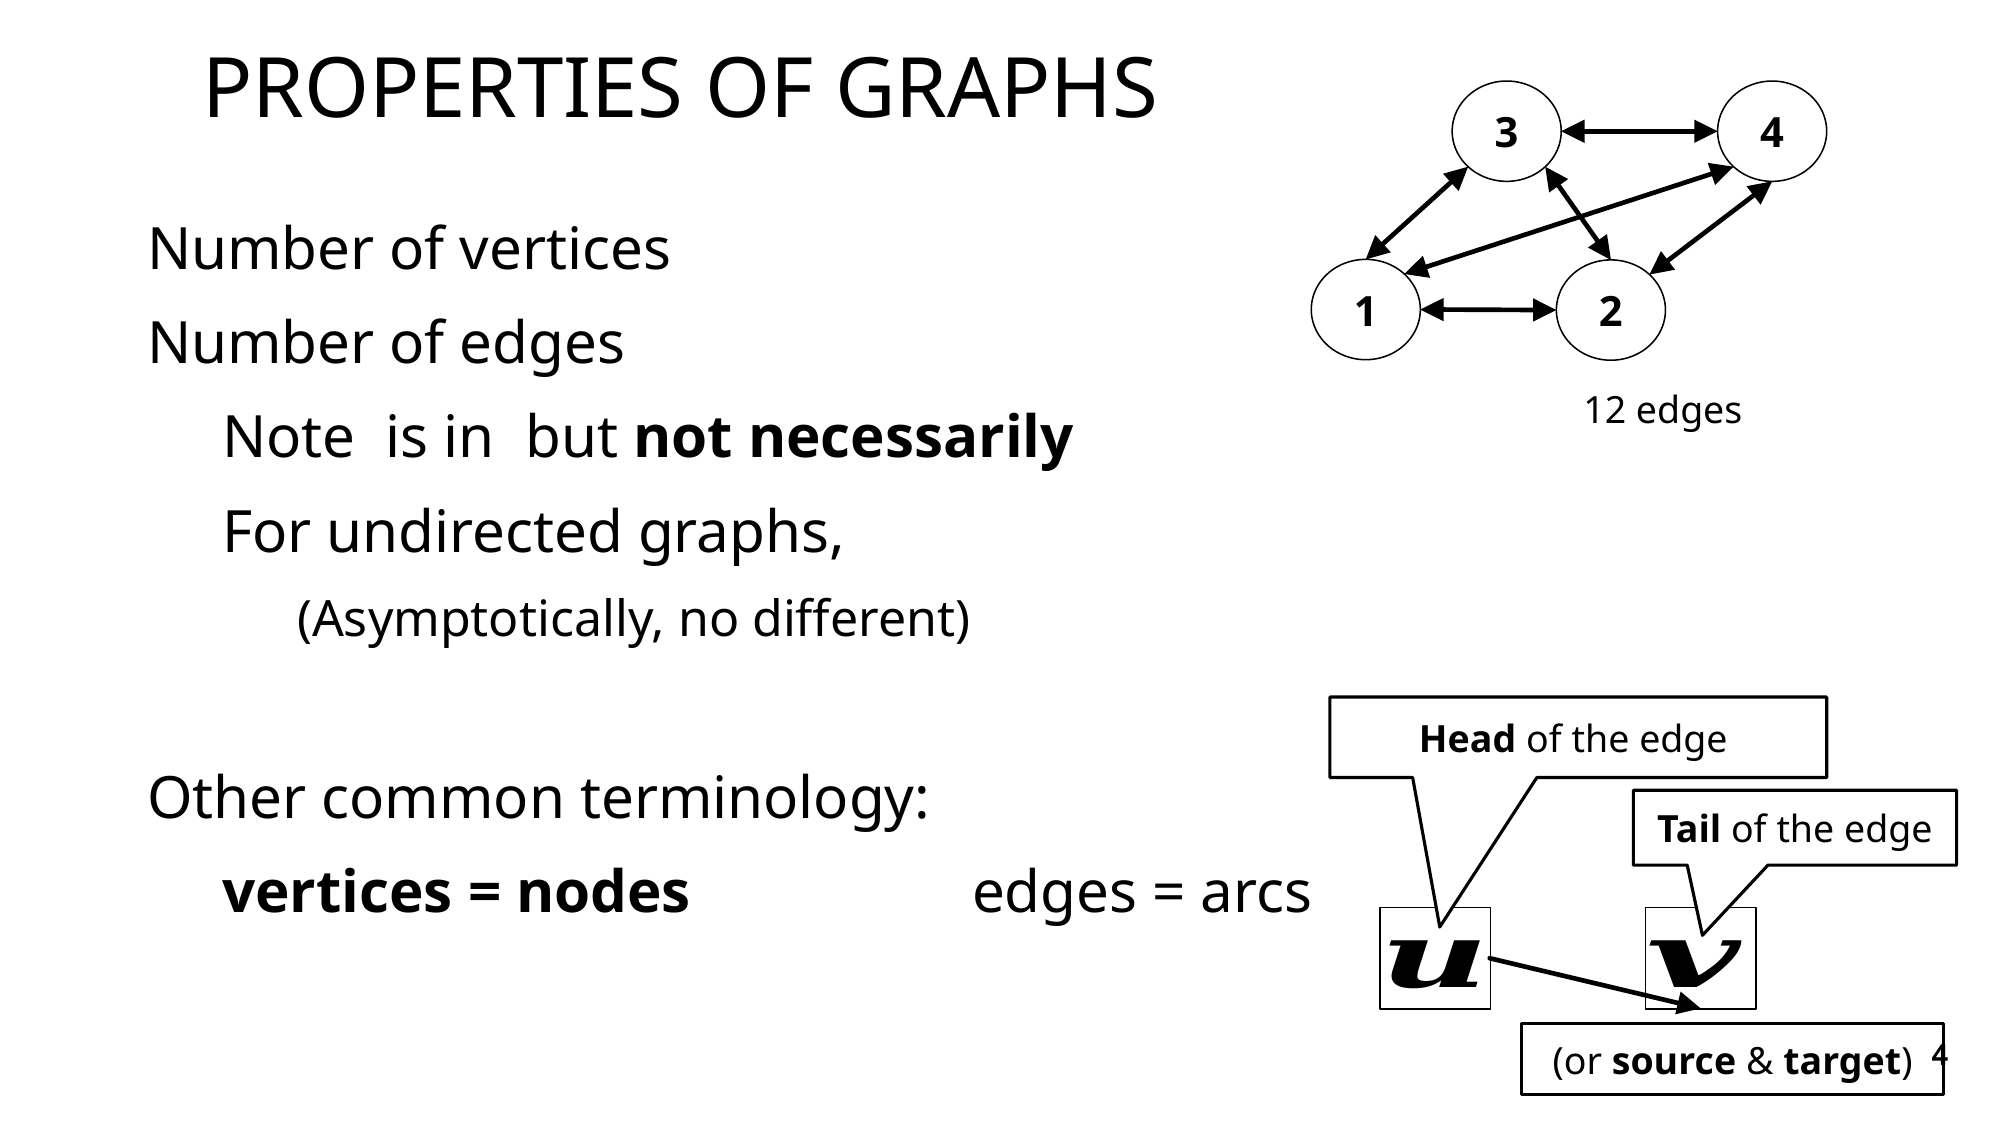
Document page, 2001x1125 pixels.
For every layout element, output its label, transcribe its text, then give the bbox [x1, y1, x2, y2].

title Properties of graphs [187, 0, 1490, 169]
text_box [1365, 166, 1469, 260]
slide_number 4 [1872, 1026, 1964, 1087]
text_box 4 [1716, 80, 1828, 183]
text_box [1544, 166, 1612, 261]
text_box Tail of the edge [1631, 788, 1959, 937]
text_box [1649, 181, 1773, 275]
text_box 2 [1555, 275, 1667, 362]
text_box 1 [1310, 258, 1422, 361]
text_box (or source & target) [1520, 1022, 1945, 1096]
text_box 3 [1451, 80, 1562, 166]
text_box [1404, 166, 1734, 275]
